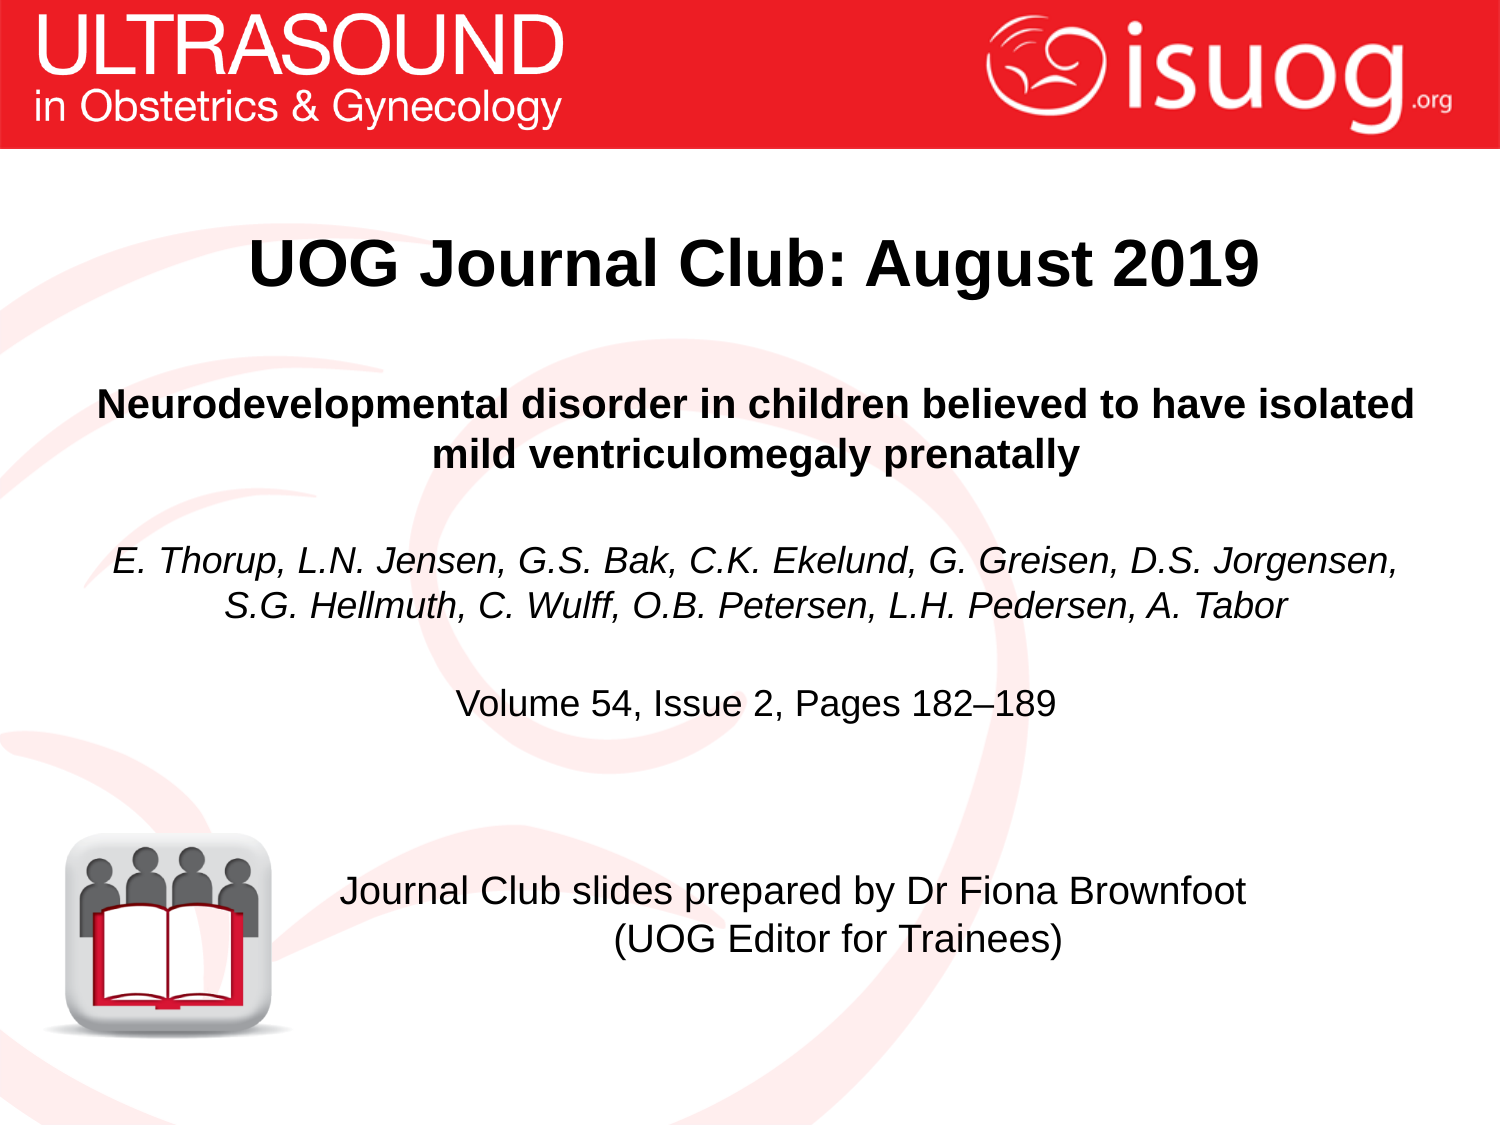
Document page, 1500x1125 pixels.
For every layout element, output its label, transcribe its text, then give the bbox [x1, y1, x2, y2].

text_box Journal Club slides prepared by Dr Fiona Brownfoot (UOG Editor for Trainees) [324, 857, 1353, 968]
text_box Neurodevelopmental disorder in children believed to have isolated mild ventriculomegaly prenatally E. Thorup, L.N. Jensen, G.S. Bak, C.K. Ekelund, G. Greisen, D.S. Jorgensen, S.G. Hellmuth, C. Wulff, O.B. Petersen, L.H. Pedersen, A. Tabor Volume 54, Issue 2, Pages 182–189 [74, 369, 1438, 732]
picture [0, 150, 1500, 1125]
text_box UOG Journal Club: August 2019 [37, 212, 1473, 308]
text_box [0, 0, 1500, 150]
